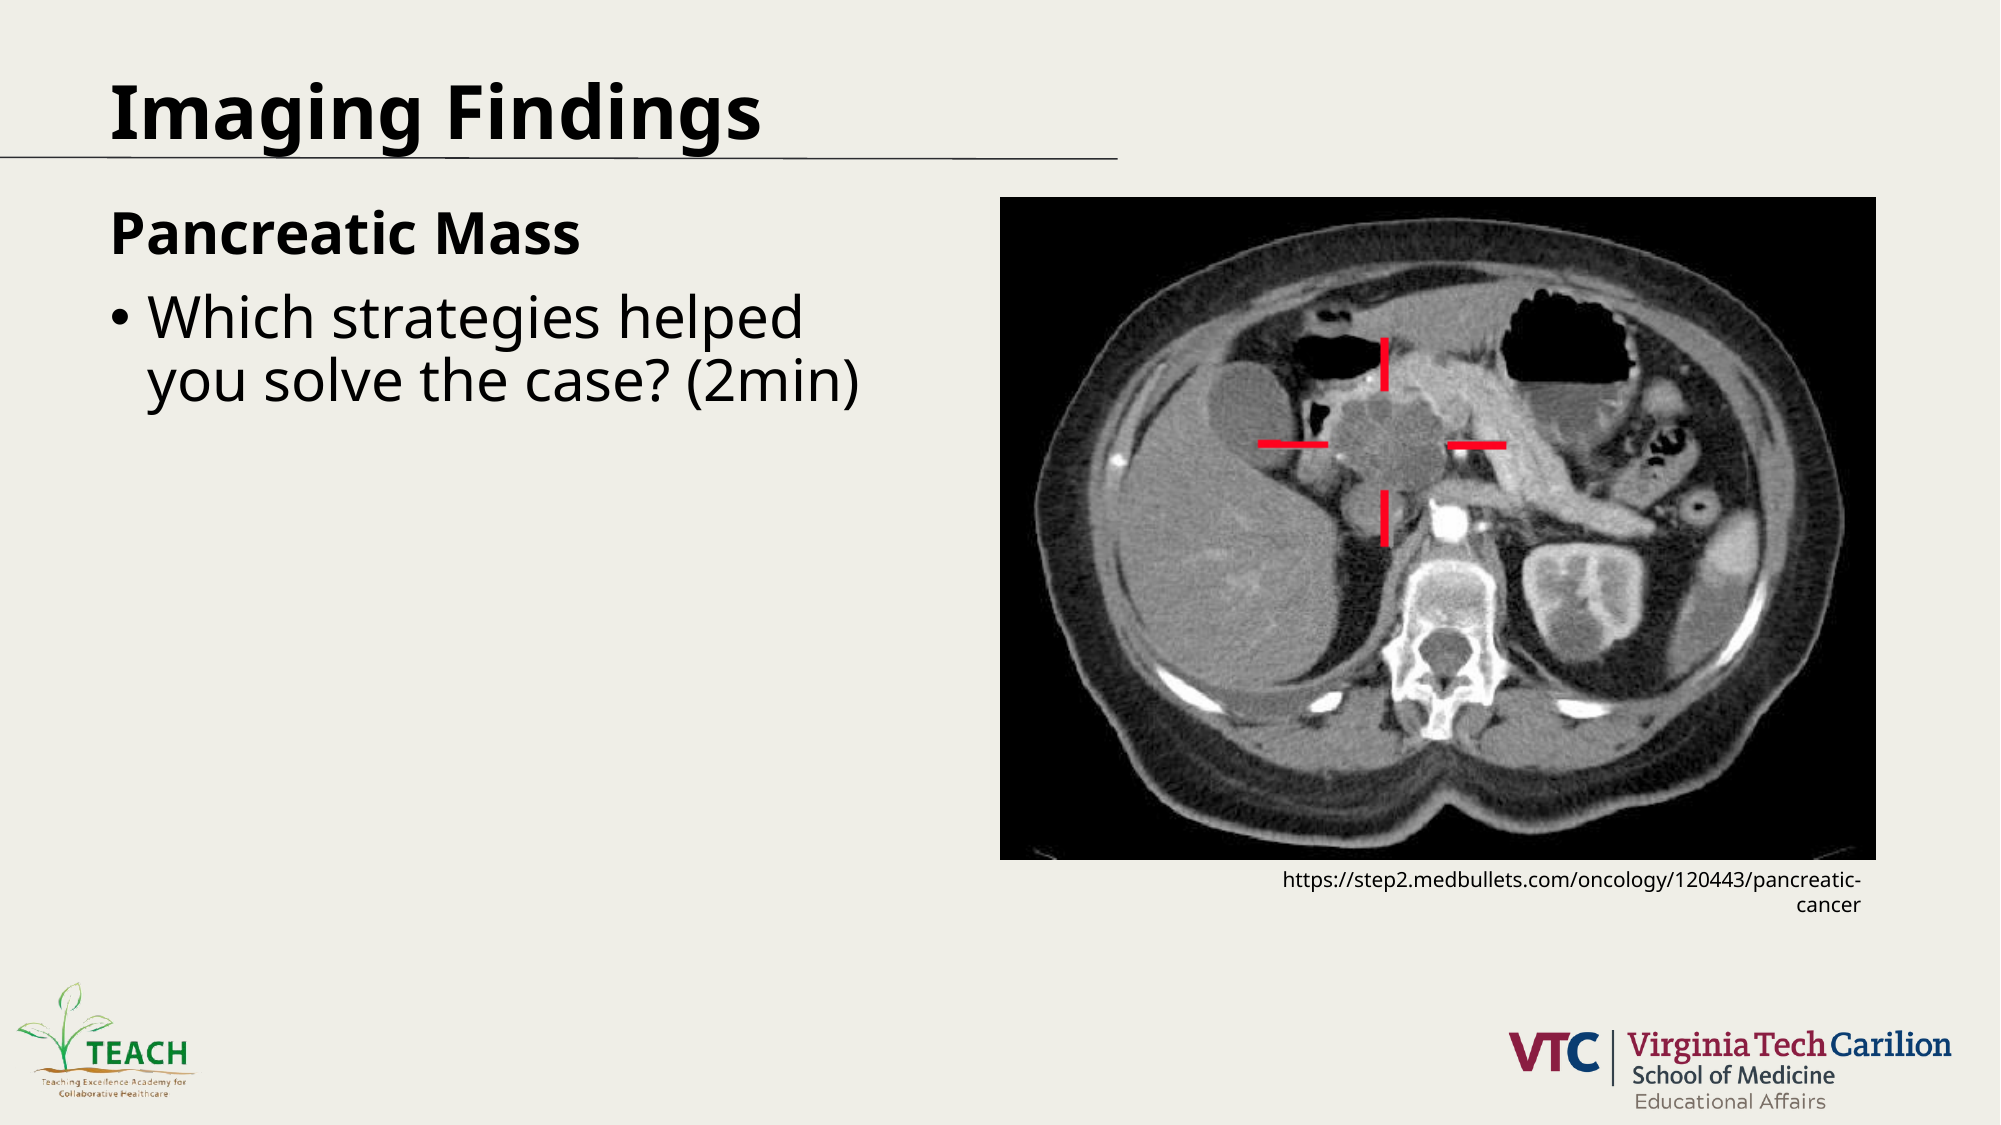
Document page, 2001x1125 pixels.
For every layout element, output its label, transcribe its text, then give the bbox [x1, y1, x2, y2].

text_box [1508, 1030, 1952, 1113]
text_box https://step2.medbullets.com/oncology/120443/pancreatic-cancer [1203, 861, 1877, 925]
text_box Imaging Findings [95, 56, 1728, 174]
picture [15, 946, 205, 1114]
list Pancreatic Mass Which strategies helped you solve the case? (2min) [94, 197, 916, 774]
picture [999, 196, 1877, 861]
